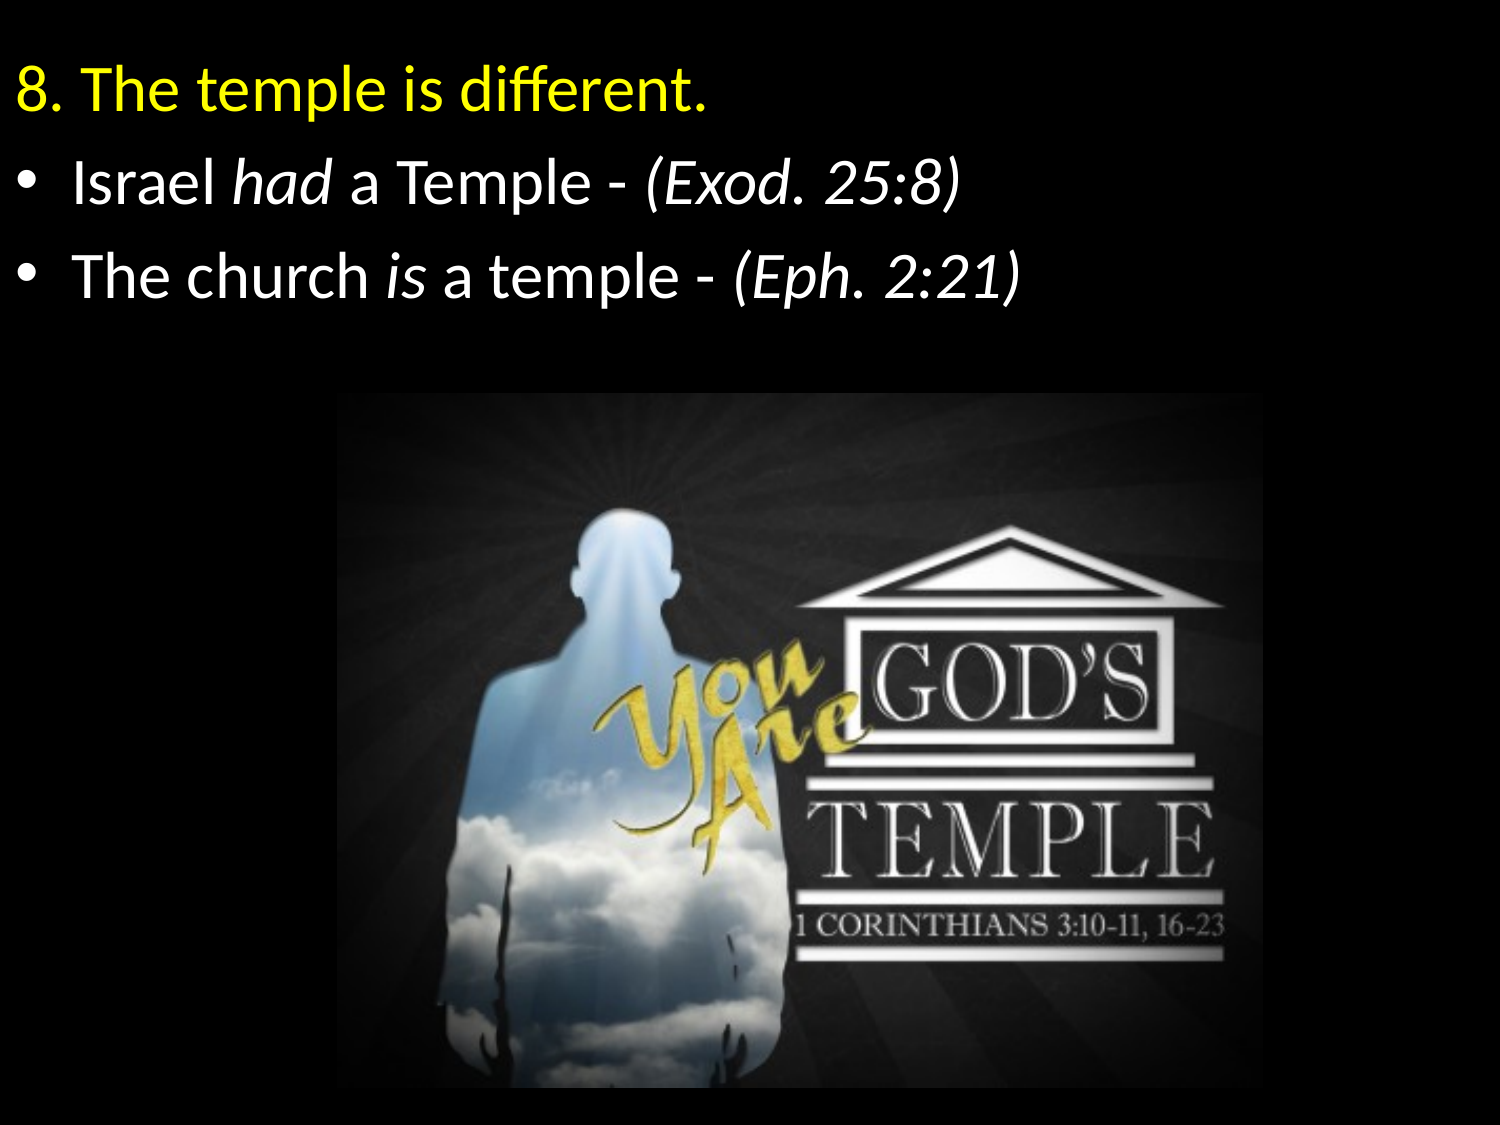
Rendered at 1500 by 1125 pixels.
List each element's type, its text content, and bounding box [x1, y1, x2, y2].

list 8. The temple is different. Israel had a Temple - (Exod. 25:8) The church is a temple - (Eph. 2:21) [0, 37, 1500, 463]
picture [337, 393, 1263, 1088]
